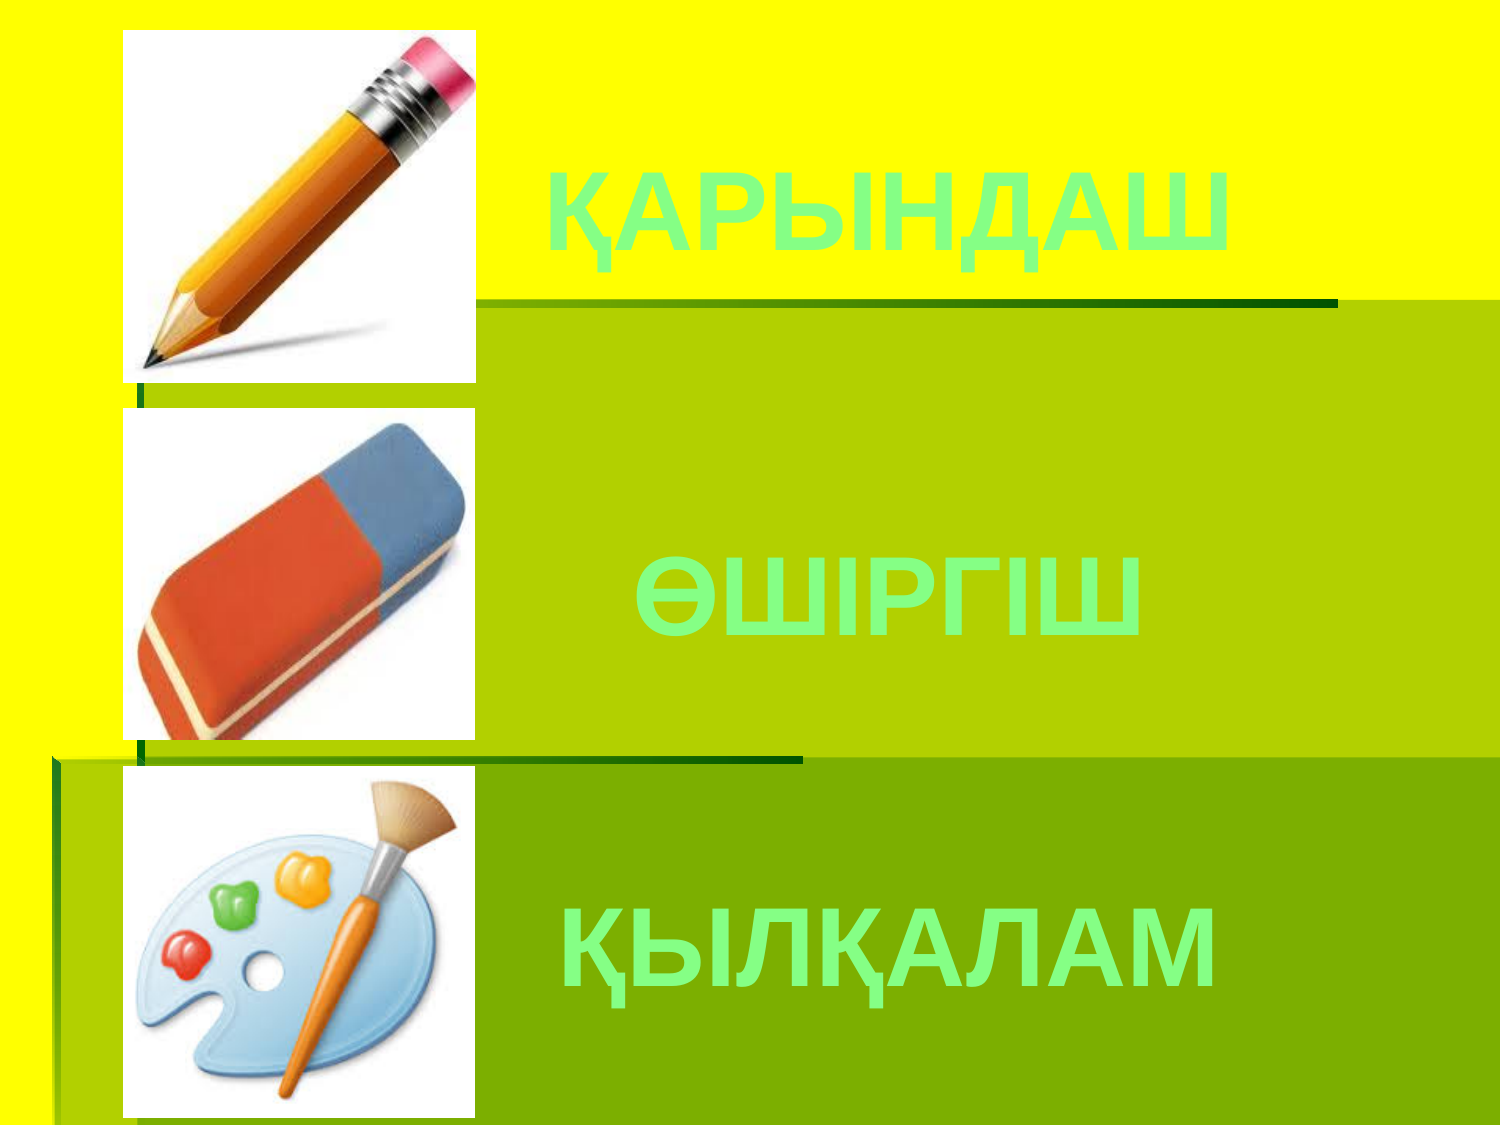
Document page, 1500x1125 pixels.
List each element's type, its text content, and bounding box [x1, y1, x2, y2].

text_box ӨШІРГІШ [617, 515, 1162, 665]
picture [123, 30, 476, 383]
picture [123, 408, 475, 740]
text_box ҚАРЫНДАШ [529, 130, 1250, 281]
picture [123, 766, 475, 1118]
text_box ҚЫЛҚАЛАМ [543, 866, 1236, 1016]
